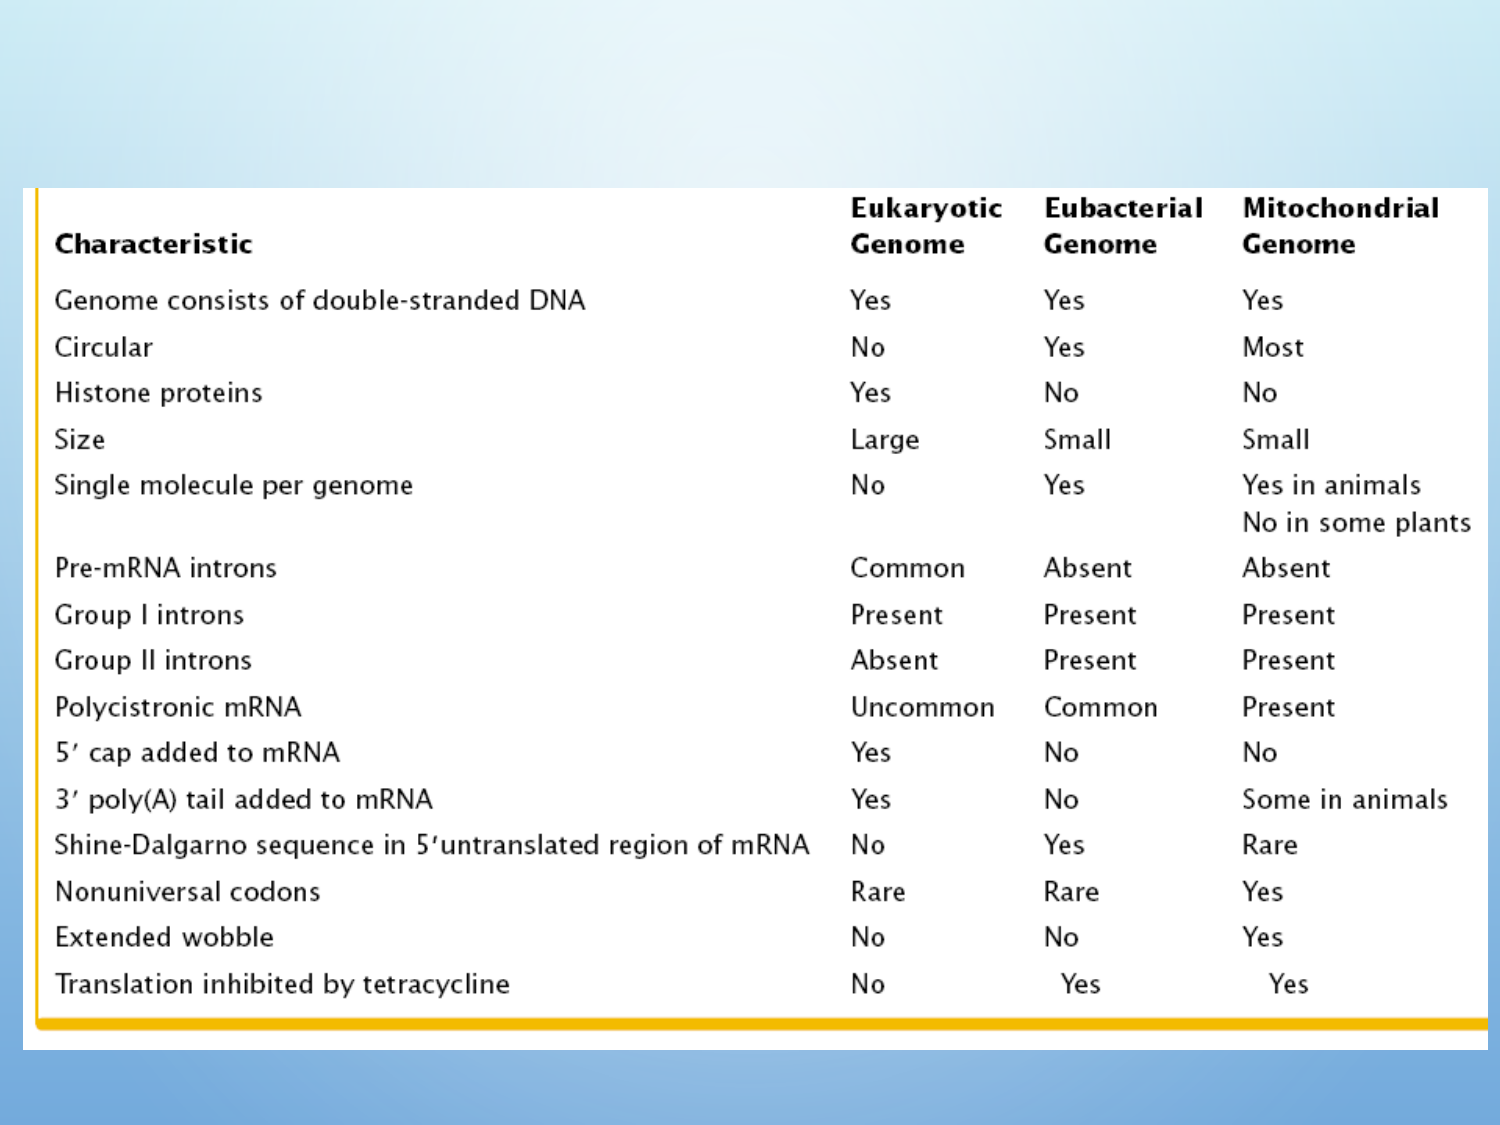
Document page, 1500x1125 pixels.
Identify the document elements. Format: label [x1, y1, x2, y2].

picture [23, 188, 1488, 1051]
